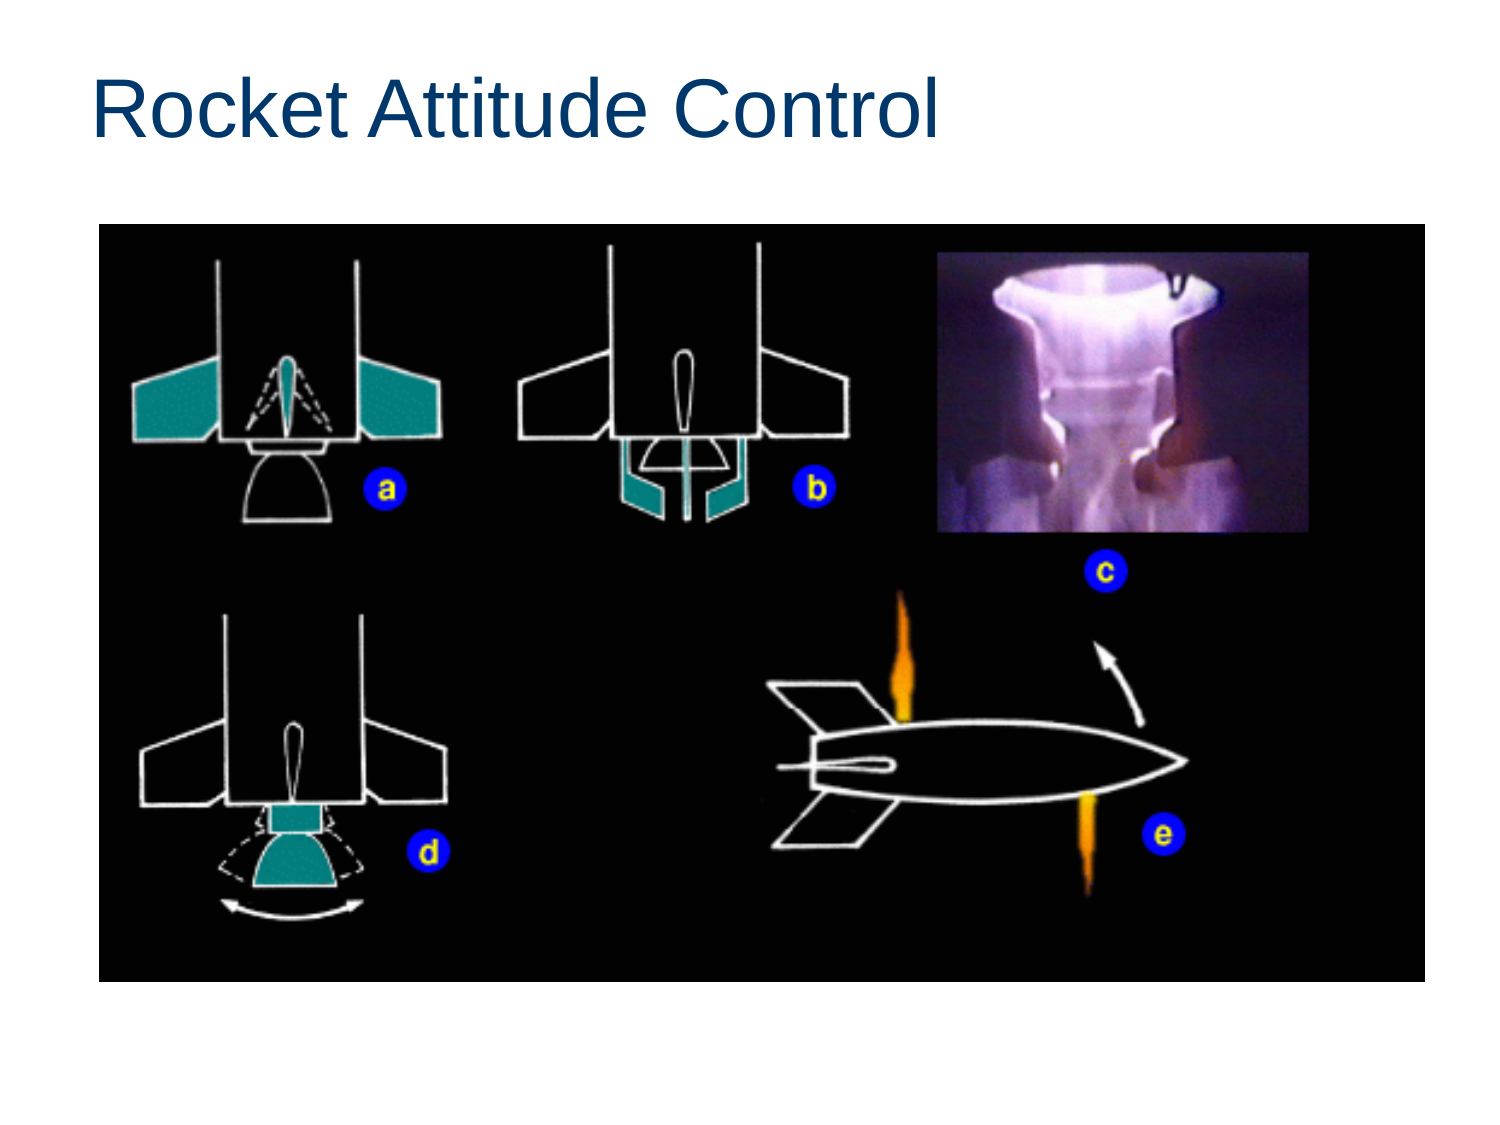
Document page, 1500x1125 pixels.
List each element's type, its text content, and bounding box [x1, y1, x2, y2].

title Rocket Attitude Control [74, 44, 1426, 163]
picture [99, 224, 1426, 982]
